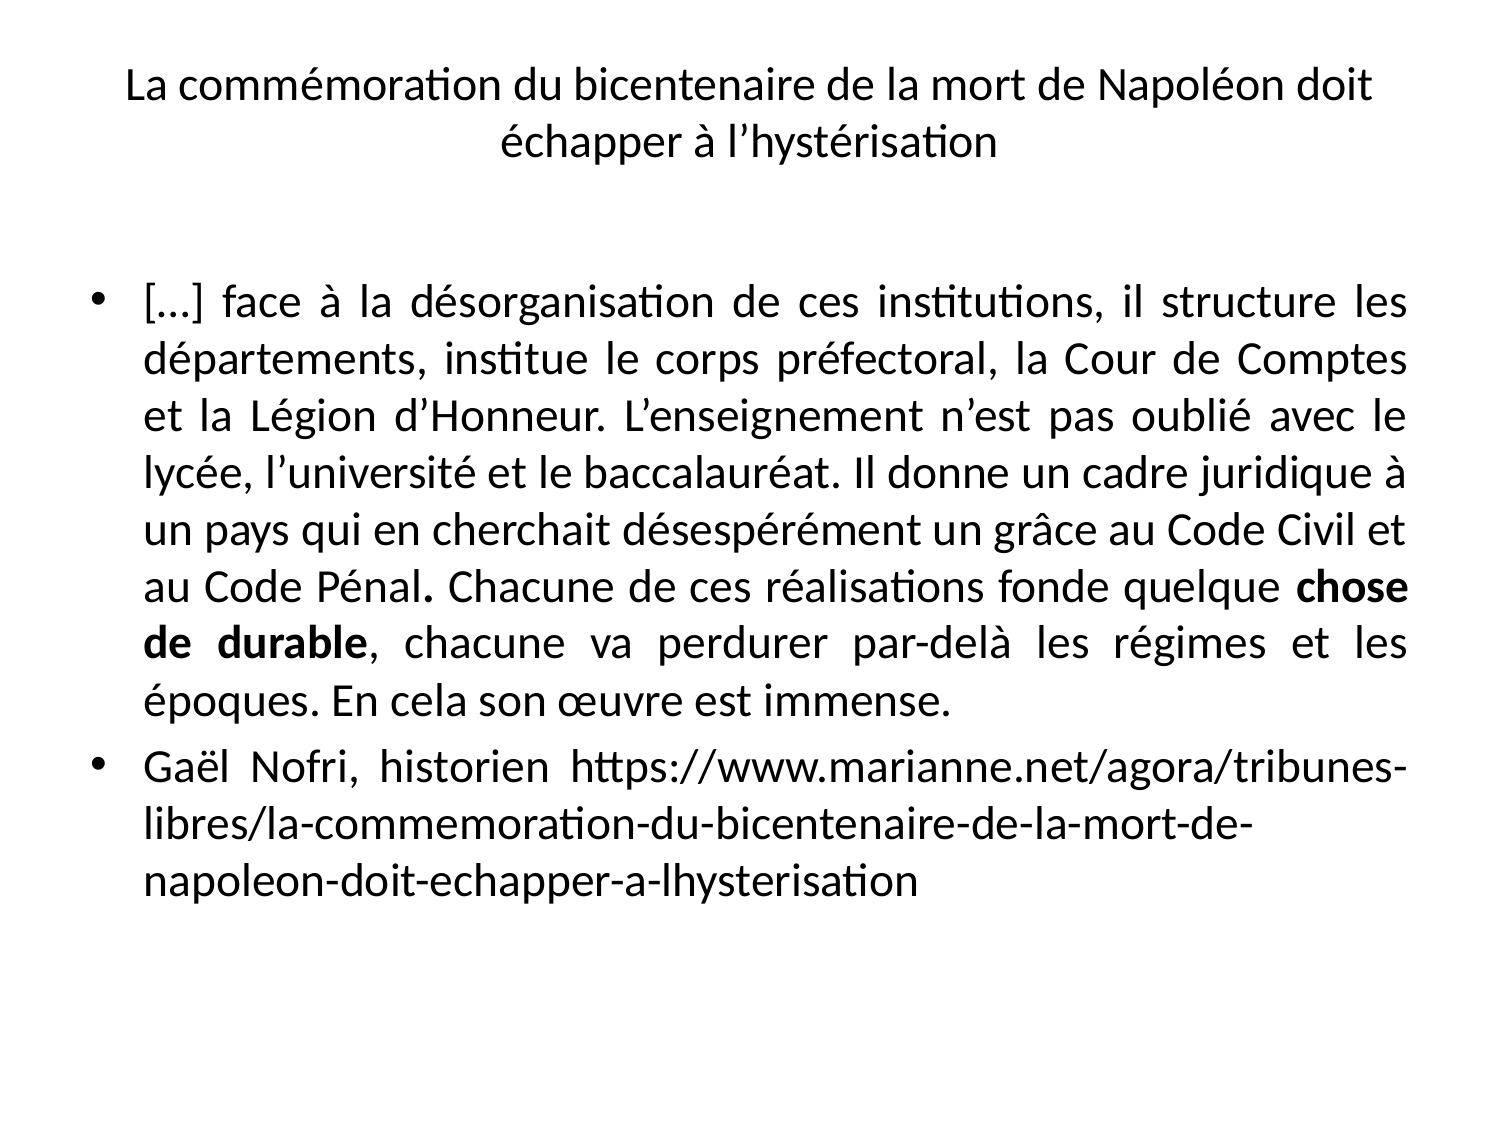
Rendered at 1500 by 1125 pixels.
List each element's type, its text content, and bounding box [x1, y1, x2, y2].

list […] face à la désorganisation de ces institutions, il structure les départements, institue le corps préfectoral, la Cour de Comptes et la Légion d’Honneur. L’enseignement n’est pas oublié avec le lycée, l’université et le baccalauréat. Il donne un cadre juridique à un pays qui en cherchait désespérément un grâce au Code Civil et au Code Pénal. Chacune de ces réalisations fonde quelque chose de durable, chacune va perdurer par-delà les régimes et les époques. En cela son œuvre est immense. Gaël Nofri, historien https://www.marianne.net/agora/tribunes-libres/la-commemoration-du-bicentenaire-de-la-mort-de-napoleon-doit-echapper-a-lhysterisation [75, 262, 1425, 1005]
title La commémoration du bicentenaire de la mort de Napoléon doit échapper à l’hystérisation [75, 45, 1425, 233]
